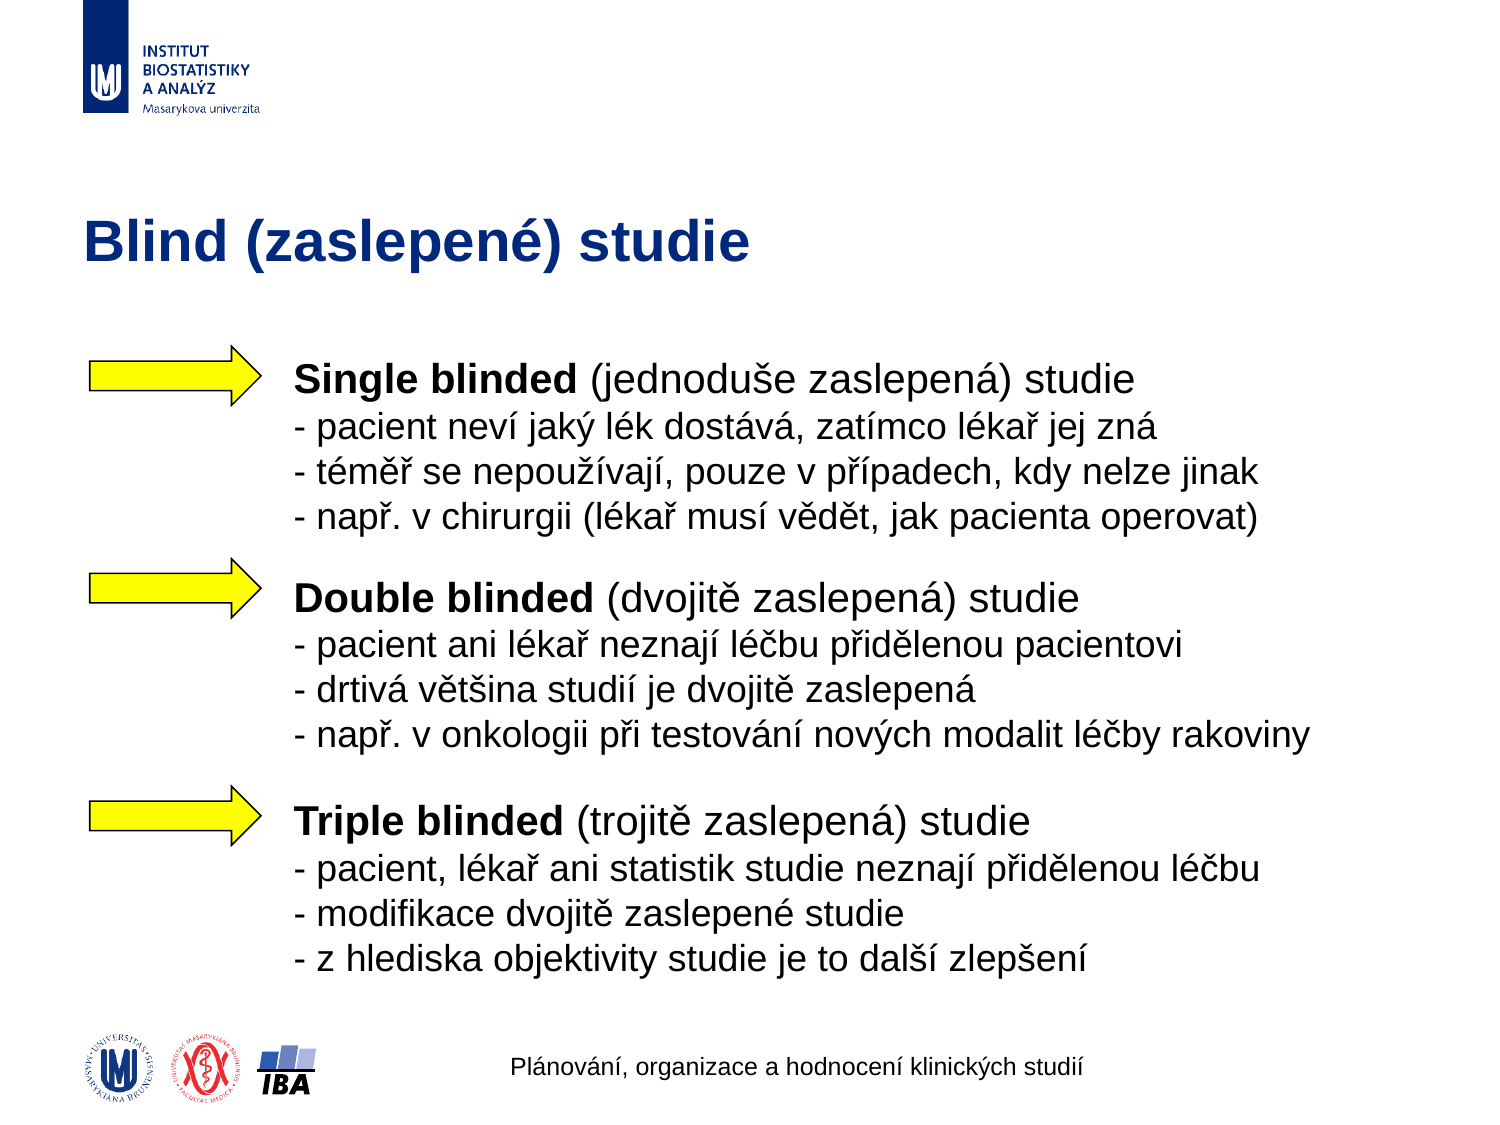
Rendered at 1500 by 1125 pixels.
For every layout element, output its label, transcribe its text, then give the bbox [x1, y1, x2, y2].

text_box [89, 558, 261, 618]
picture [83, 0, 384, 120]
text_box Double blinded (dvojitě zaslepená) studie - pacient ani lékař neznají léčbu přidělenou pacientovi - drtivá většina studií je dvojitě zaslepená - např. v onkologii při testování nových modalit léčby rakoviny [261, 568, 1340, 792]
footer Plánování, organizace a hodnocení klinických studií [330, 1034, 1265, 1097]
picture [83, 1032, 155, 1104]
picture [171, 1034, 240, 1103]
text_box [89, 346, 262, 406]
text_box [89, 786, 261, 846]
text_box Single blinded (jednoduše zaslepená) studie - pacient neví jaký lék dostává, zatímco lékař jej zná - téměř se nepoužívají, pouze v případech, kdy nelze jinak - např. v chirurgii (lékař musí vědět, jak pacienta operovat) [261, 350, 1300, 568]
text_box Triple blinded (trojitě zaslepená) studie - pacient, lékař ani statistik studie neznají přidělenou léčbu - modifikace dvojitě zaslepené studie - z hlediska objektivity studie je to další zlepšení [261, 792, 1361, 1017]
title Blind (zaslepené) studie [83, 184, 1411, 291]
